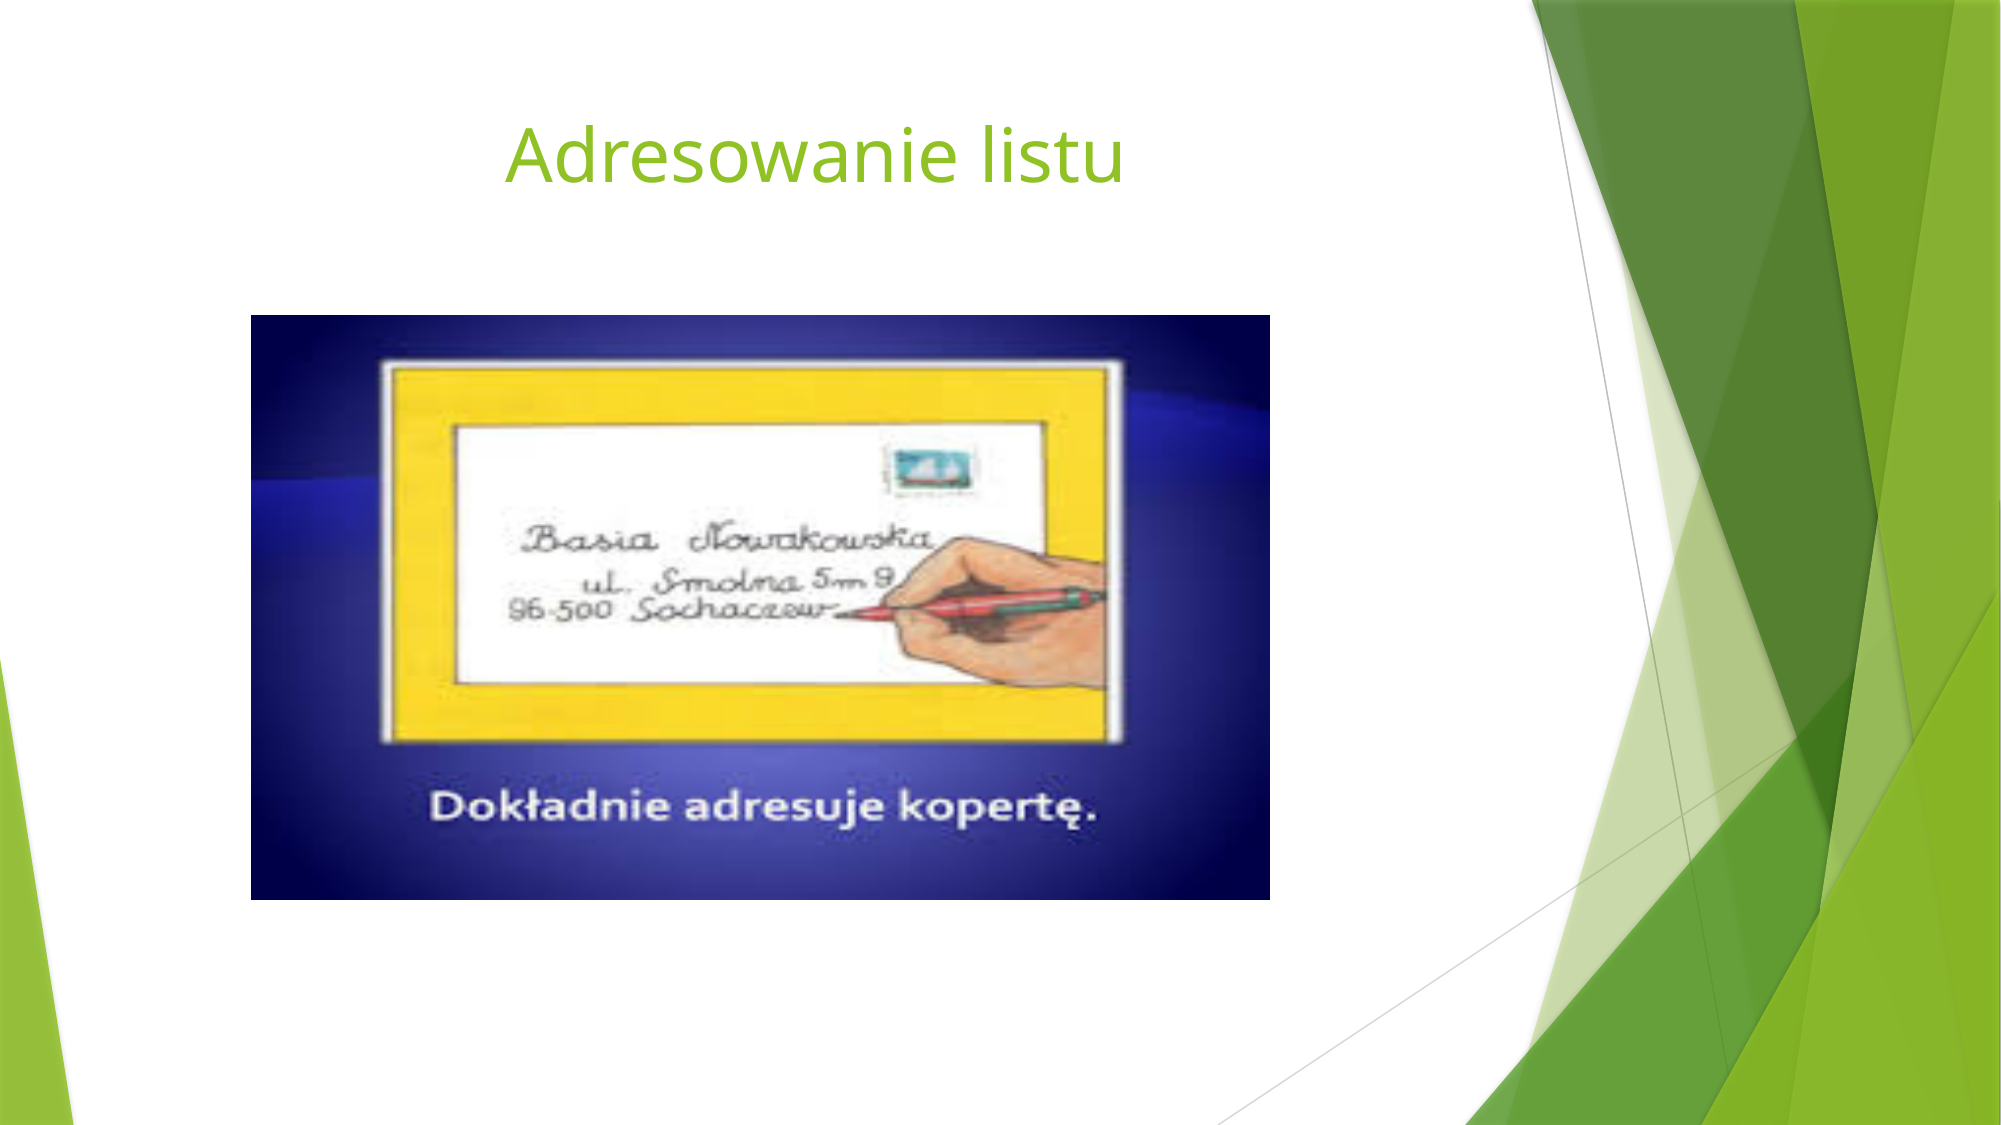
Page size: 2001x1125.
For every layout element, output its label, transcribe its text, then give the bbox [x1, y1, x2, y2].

title Adresowanie listu [111, 99, 1522, 317]
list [250, 315, 1271, 901]
